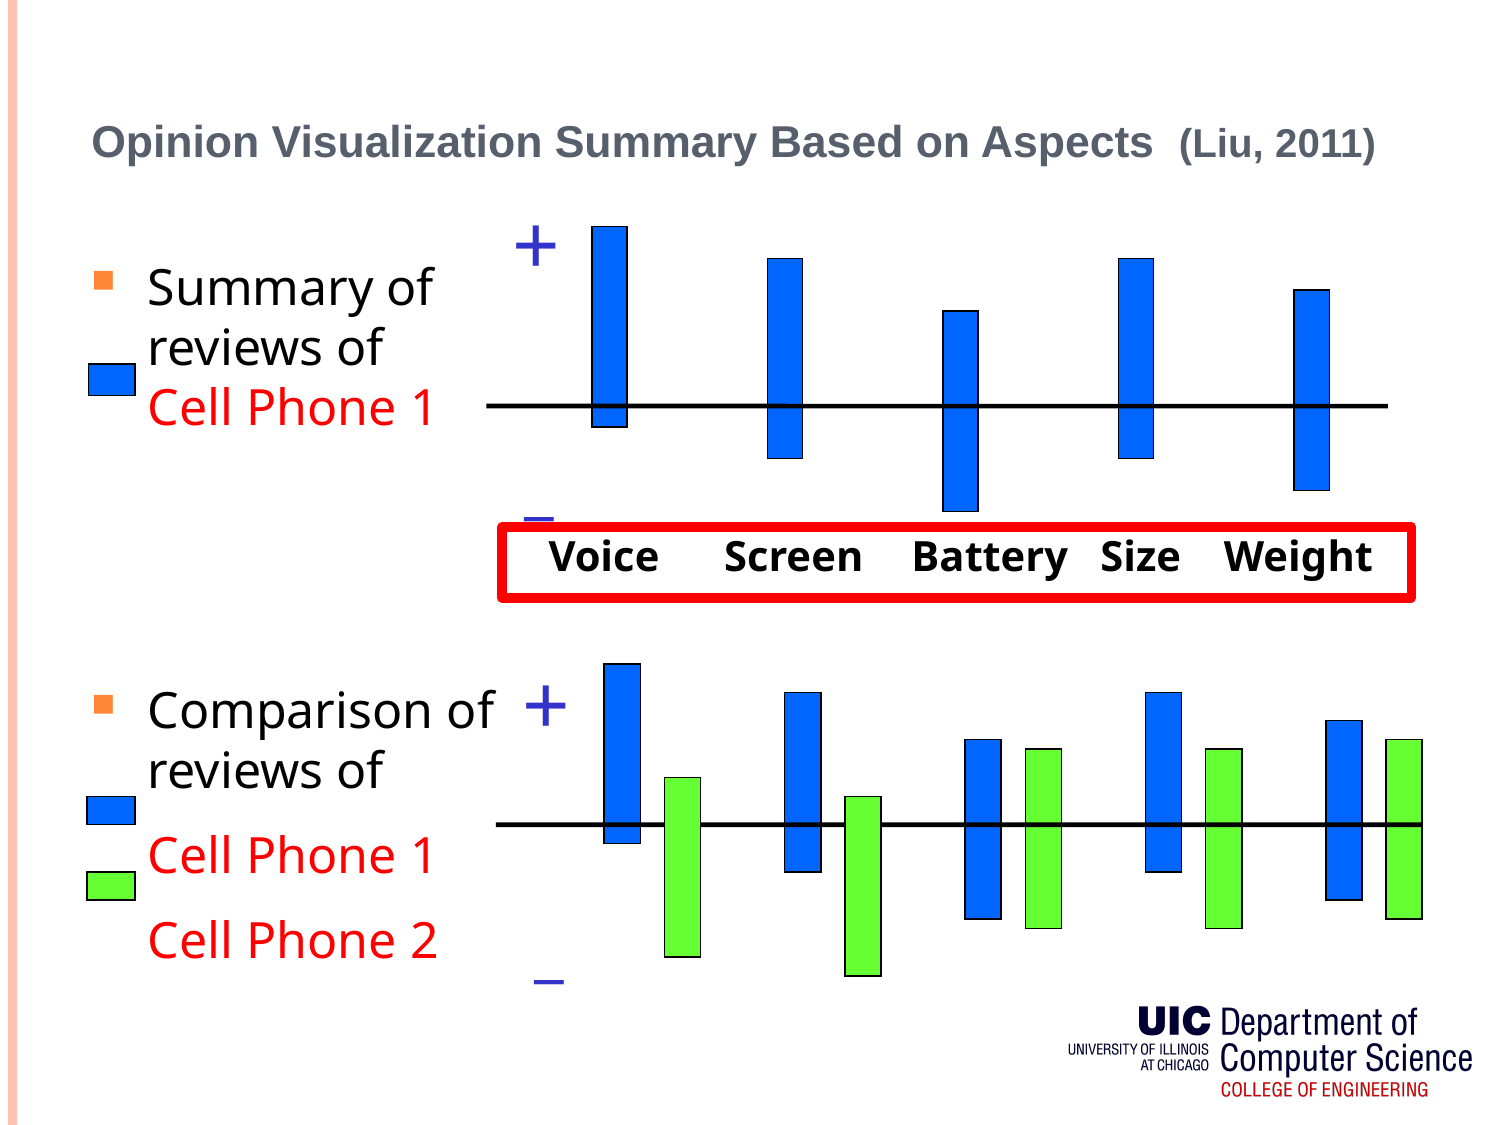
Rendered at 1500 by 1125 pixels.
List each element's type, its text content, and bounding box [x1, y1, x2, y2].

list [76, 183, 1400, 587]
text_box [500, 525, 1414, 600]
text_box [76, 644, 1423, 977]
picture [1040, 977, 1500, 1125]
title Opinion Visualization Summary Based on Aspects (Liu, 2011) [76, 66, 1400, 174]
